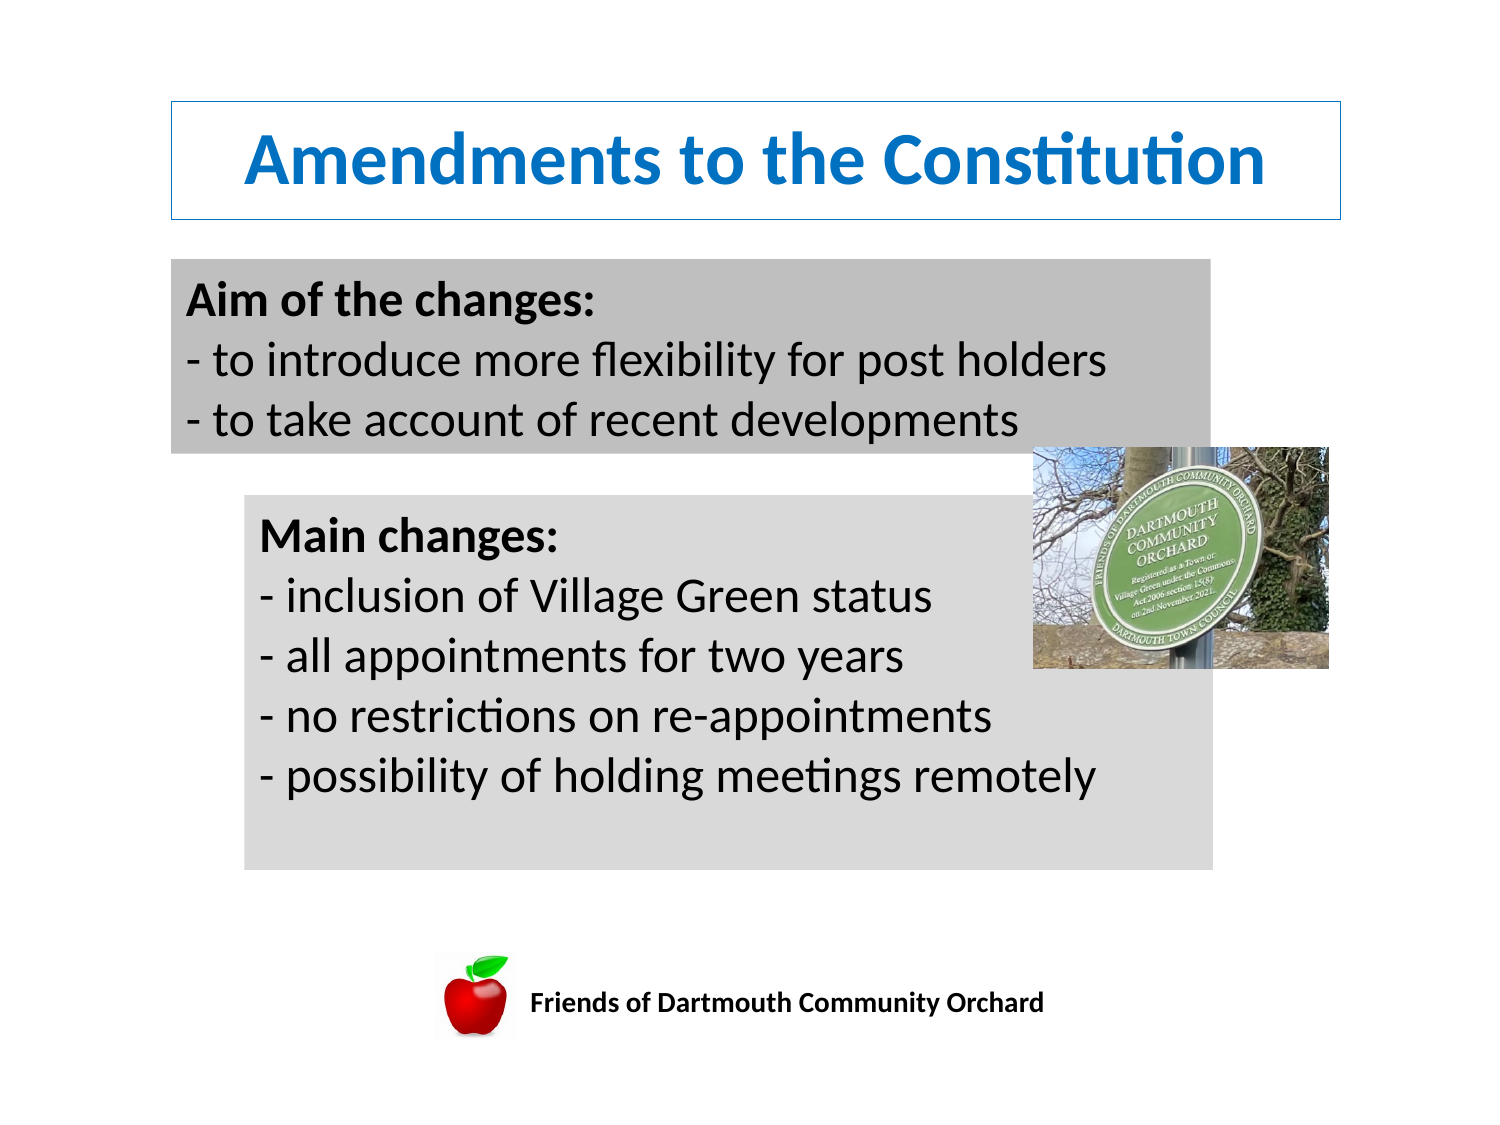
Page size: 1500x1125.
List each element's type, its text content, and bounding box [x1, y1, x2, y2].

text_box Main changes: - inclusion of Village Green status - all appointments for two years - no restrictions on re-appointments - possibility of holding meetings remotely [244, 495, 1213, 870]
text_box Amendments to the Constitution [171, 101, 1341, 220]
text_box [435, 952, 1090, 1039]
picture [1033, 447, 1330, 670]
text_box Aim of the changes: - to introduce more flexibility for post holders - to take account of recent developments [171, 259, 1211, 454]
